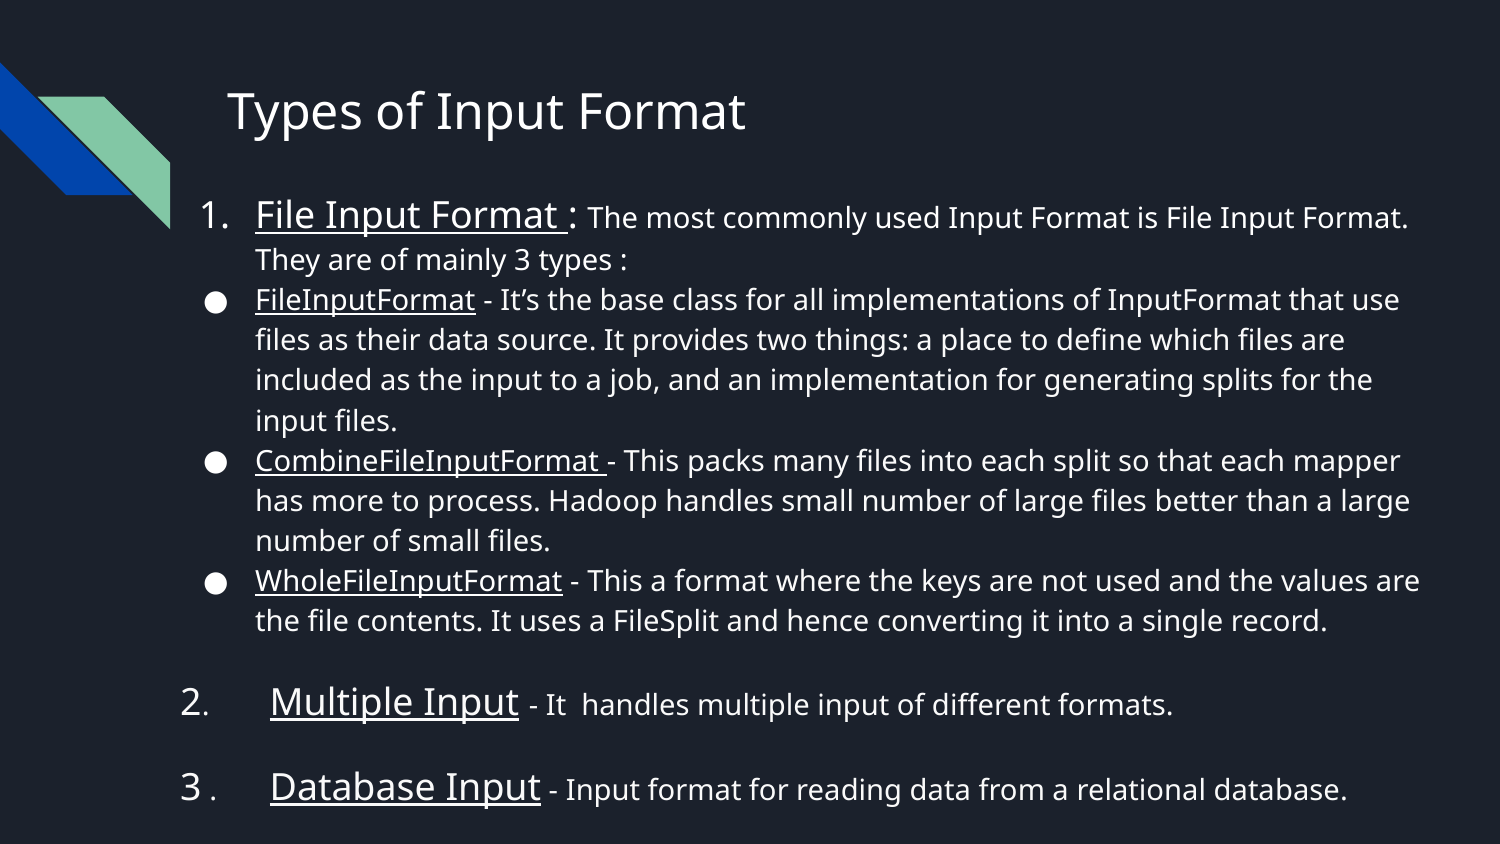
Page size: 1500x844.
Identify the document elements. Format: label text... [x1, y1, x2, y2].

list File Input Format : The most commonly used Input Format is File Input Format. They are of mainly 3 types : FileInputFormat - It’s the base class for all implementations of InputFormat that use files as their data source. It provides two things: a place to define which files are included as the input to a job, and an implementation for generating splits for the input files. CombineFileInputFormat - This packs many files into each split so that each mapper has more to process. Hadoop handles small number of large files better than a large number of small files. WholeFileInputFormat - This a format where the keys are not used and the values are the file contents. It uses a FileSplit and hence converting it into a single record. 2. Multiple Input - It handles multiple input of different formats. 3 . Database Input - Input format for reading data from a relational database. [165, 169, 1438, 794]
title Types of Input Format [212, 64, 1368, 169]
